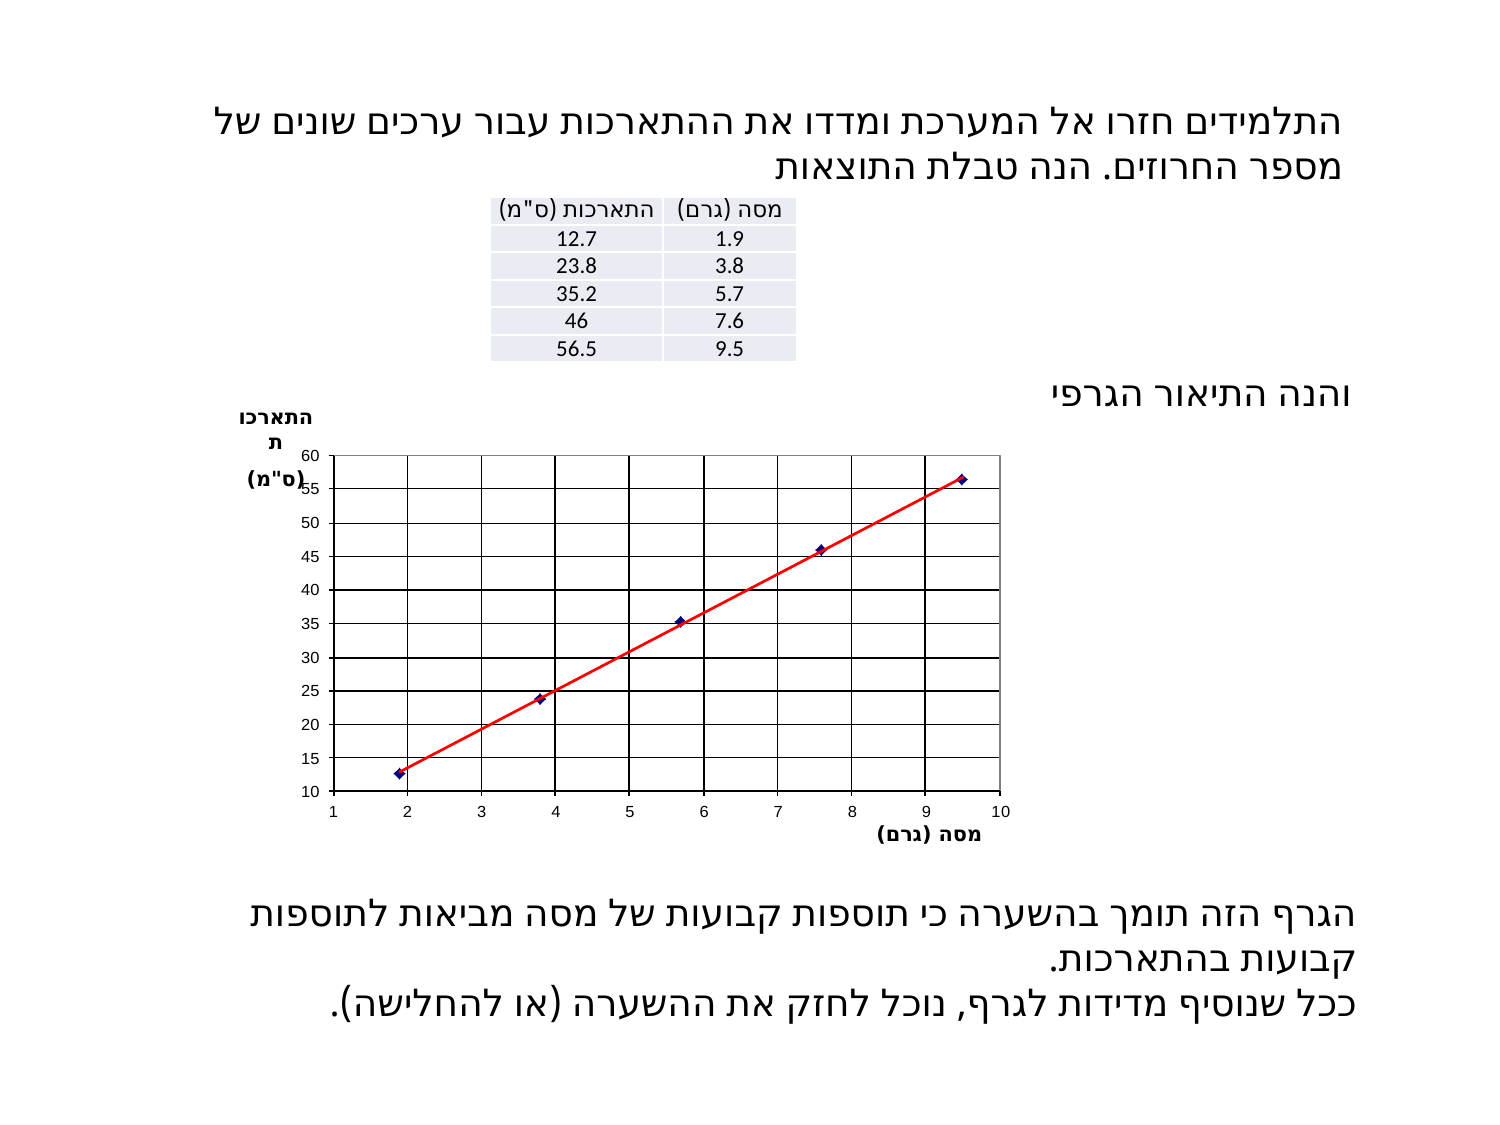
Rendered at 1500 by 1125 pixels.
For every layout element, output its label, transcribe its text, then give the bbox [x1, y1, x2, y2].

table_cell 5.7 [664, 281, 796, 306]
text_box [223, 395, 1032, 852]
table_cell 1.9 [664, 226, 796, 251]
text_box התלמידים חזרו אל המערכת ומדדו את ההתארכות עבור ערכים שונים של מספר החרוזים. הנה טבלת התוצאות [135, 89, 1359, 195]
table_cell 7.6 [664, 308, 796, 334]
table_cell 23.8 [491, 253, 662, 279]
table_cell 9.5 [664, 336, 796, 361]
text_box והנה התיאור הגרפי [1035, 361, 1367, 422]
table_cell 56.5 [491, 336, 662, 361]
table_cell 3.8 [664, 253, 796, 279]
table_cell 46 [491, 308, 662, 334]
table_cell 35.2 [491, 281, 662, 306]
text_box הגרף הזה תומך בהשערה כי תוספות קבועות של מסה מביאות לתוספות קבועות בהתארכות. ככל שנוסיף מדידות לגרף, נוכל לחזק את ההשערה (או להחלישה). [135, 881, 1373, 1032]
table_cell 12.7 [491, 226, 662, 251]
table_header מסה (גרם) [664, 198, 796, 224]
table_header התארכות (ס"מ) [491, 198, 662, 224]
